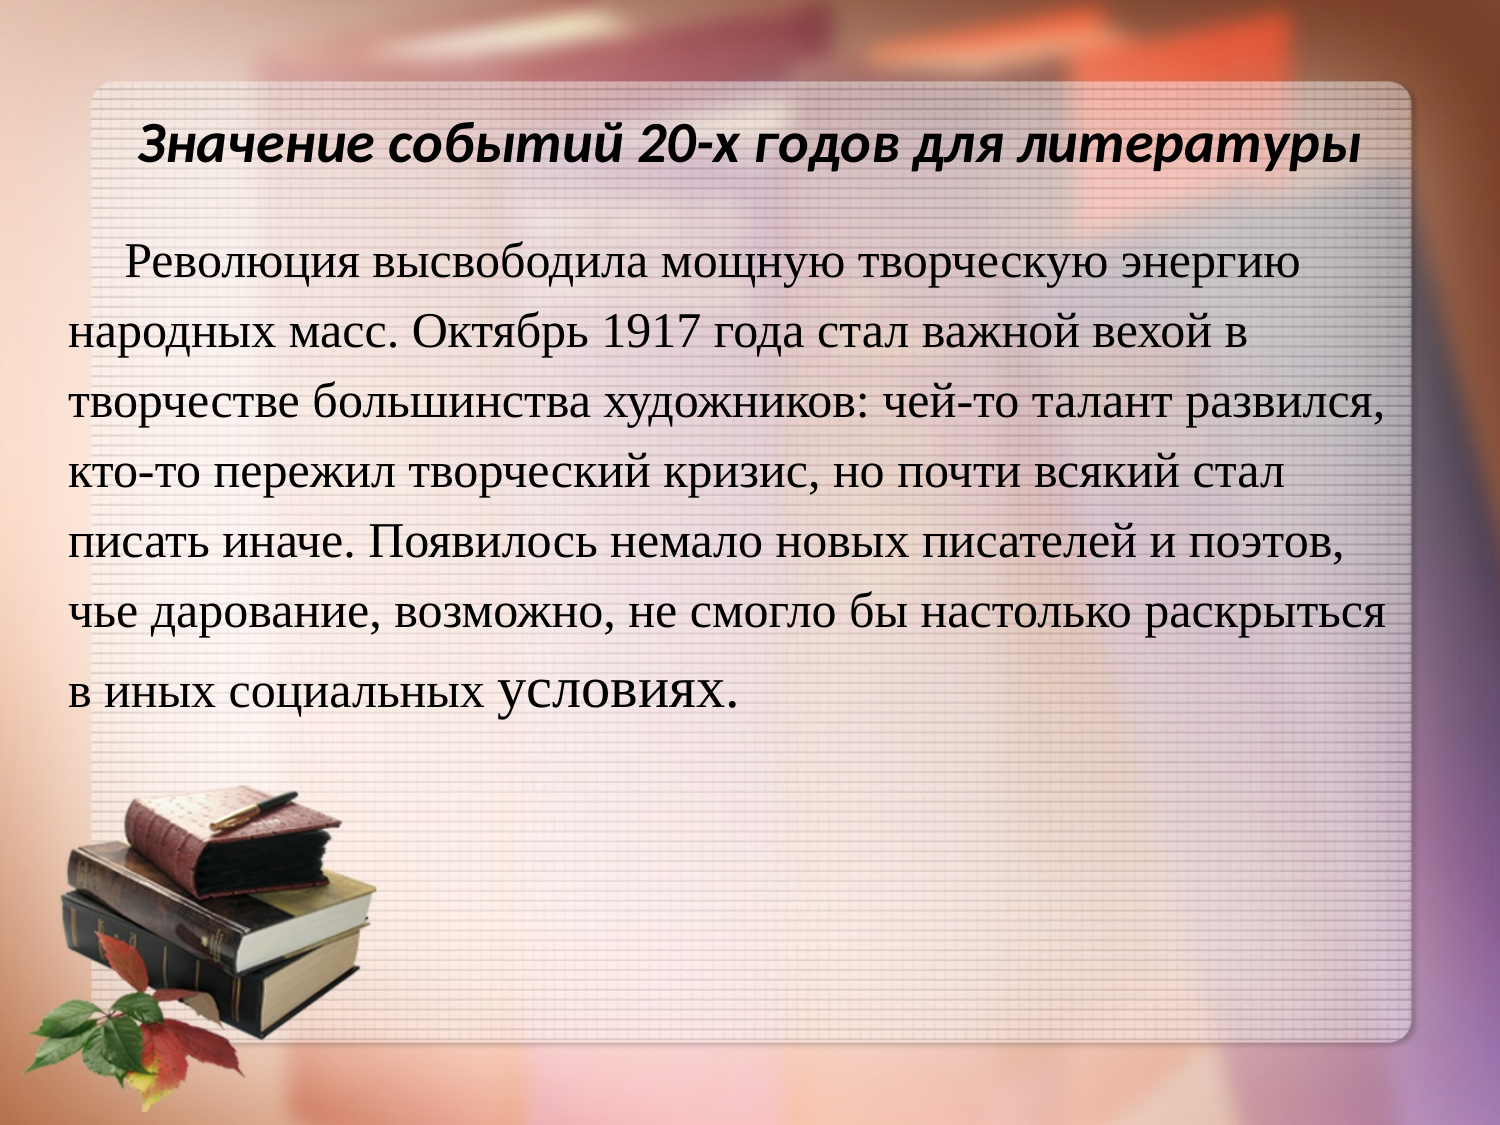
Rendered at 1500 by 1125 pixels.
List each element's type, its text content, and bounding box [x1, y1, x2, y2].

picture [0, 0, 1500, 1125]
title Значение событий 20-х годов для литературы [75, 45, 1425, 219]
list Революция высвободила мощную творческую энергию народных масс. Октябрь 1917 года стал важной вехой в творчестве большинства художников: чей-то талант развился, кто-то пережил творческий кризис, но почти всякий стал писать иначе. Появилось немало новых писателей и поэтов, чье дарование, возможно, не смогло бы настолько раскрыться в иных социальных условиях. [53, 219, 1425, 1005]
